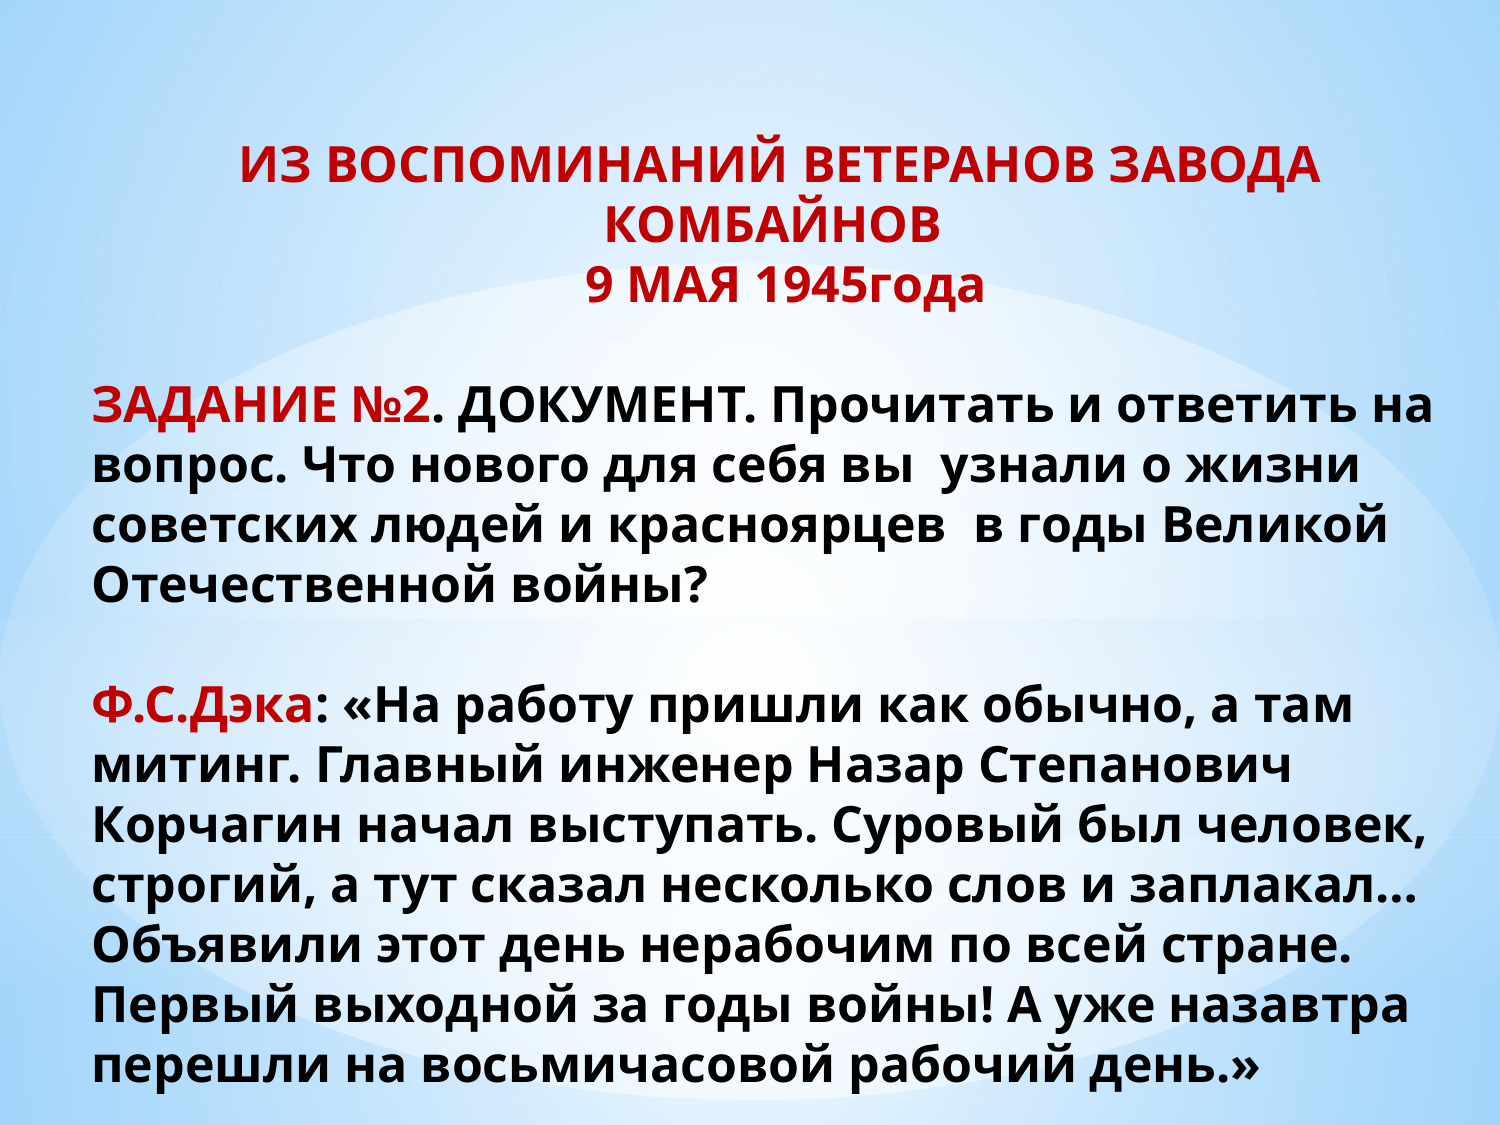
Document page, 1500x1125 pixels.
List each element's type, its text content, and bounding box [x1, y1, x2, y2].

text_box ИЗ ВОСПОМИНАНИЙ ВЕТЕРАНОВ ЗАВОДА КОМБАЙНОВ 9 МАЯ 1945года ЗАДАНИЕ №2. ДОКУМЕНТ. Прочитать и ответить на вопрос. Что нового для себя вы узнали о жизни советских людей и красноярцев в годы Великой Отечественной войны? Ф.С.Дэка: «На работу пришли как обычно, а там митинг. Главный инженер Назар Степанович Корчагин начал выступать. Суровый был человек, строгий, а тут сказал несколько слов и заплакал…Объявили этот день нерабочим по всей стране. Первый выходной за годы войны! А уже назавтра перешли на восьмичасовой рабочий день.» [76, 125, 1483, 1101]
